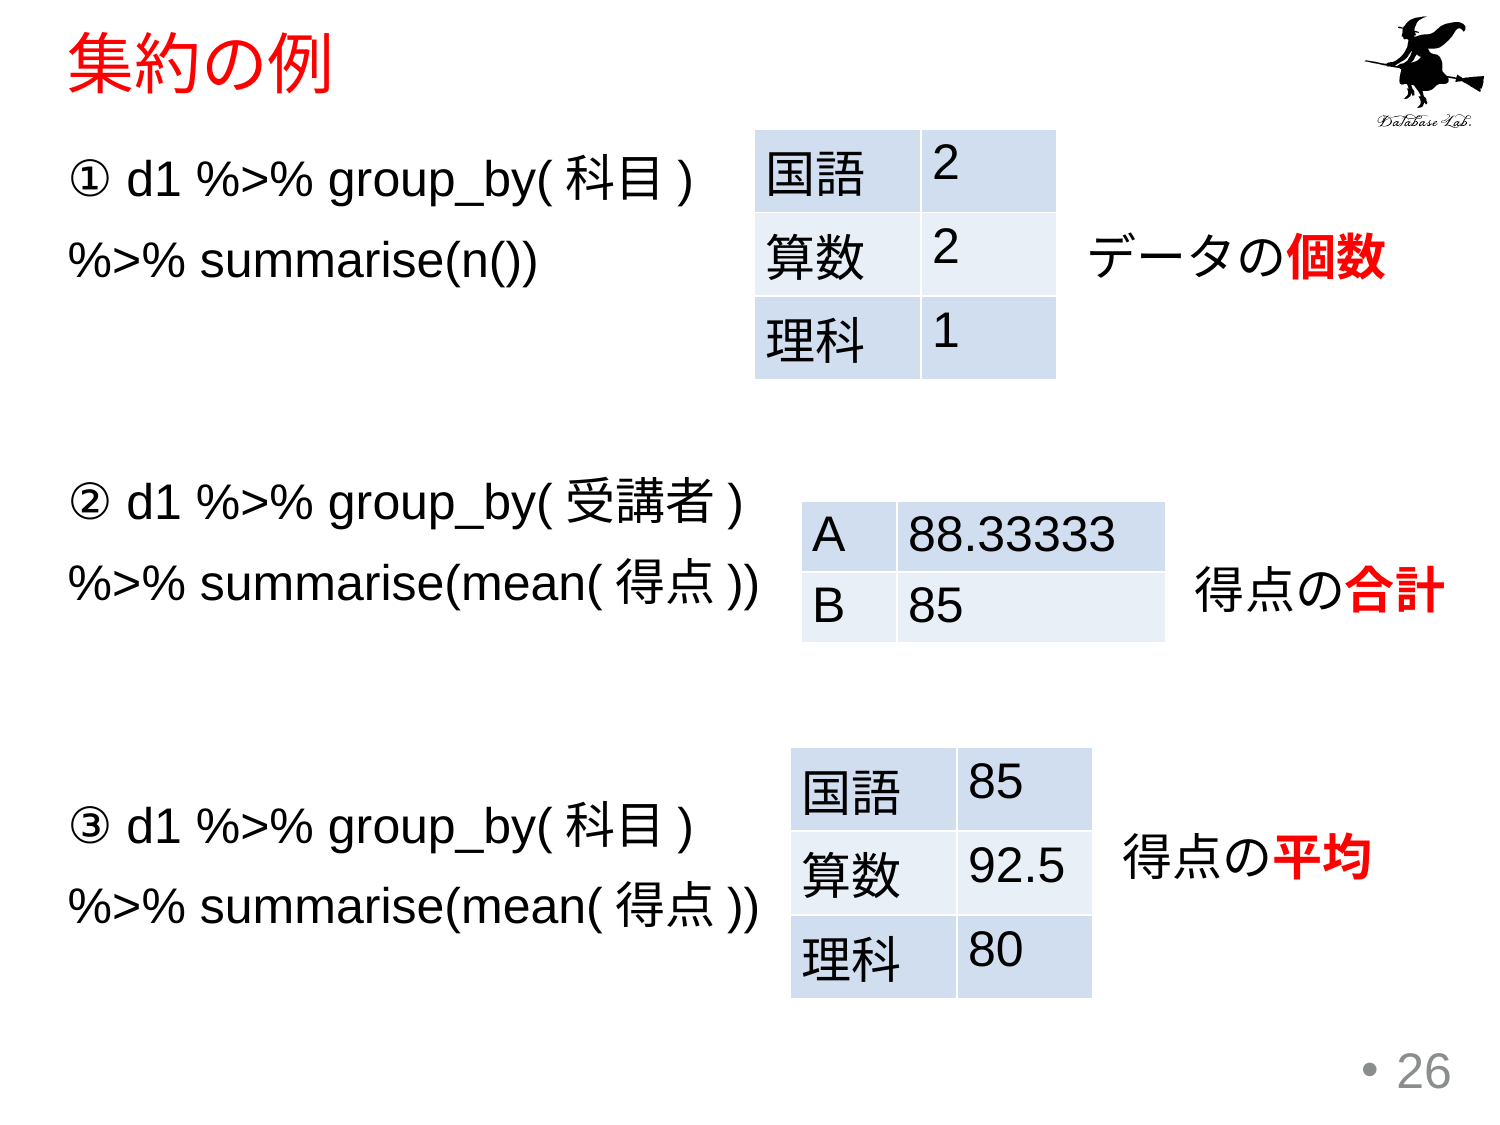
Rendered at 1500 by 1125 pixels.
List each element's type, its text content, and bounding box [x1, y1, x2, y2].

text_box 得点の平均 [1105, 818, 1389, 895]
table_cell 80 [958, 916, 1092, 998]
table_cell B [802, 573, 896, 642]
text_box 得点の合計 [1178, 550, 1462, 627]
table_cell 2 [922, 213, 1056, 295]
table_header A [802, 502, 896, 571]
table_cell 1 [922, 297, 1056, 379]
table_header 88.33333 [898, 502, 1165, 571]
table_cell 理科 [755, 297, 920, 379]
picture [1362, 14, 1486, 130]
list ① d1 %>% group_by(科目) %>% summarise(n()) ② d1 %>% group_by(受講者) %>% summarise(mean(得点)) ③ d1 %>% group_by(科目) %>% summarise(mean(得点)) [52, 138, 1441, 1014]
table_header 85 [958, 748, 1092, 830]
table_cell 92.5 [958, 832, 1092, 914]
slide_number 26 [1129, 1042, 1467, 1103]
text_box データの個数 [1069, 217, 1404, 294]
table_header 国語 [755, 130, 920, 212]
table_cell 85 [898, 573, 1165, 642]
table_cell 算数 [755, 213, 920, 295]
table_header 国語 [791, 748, 956, 830]
title 集約の例 [52, 28, 1441, 106]
table_cell 算数 [791, 832, 956, 914]
table_cell 理科 [791, 916, 956, 998]
table_header 2 [922, 130, 1056, 212]
